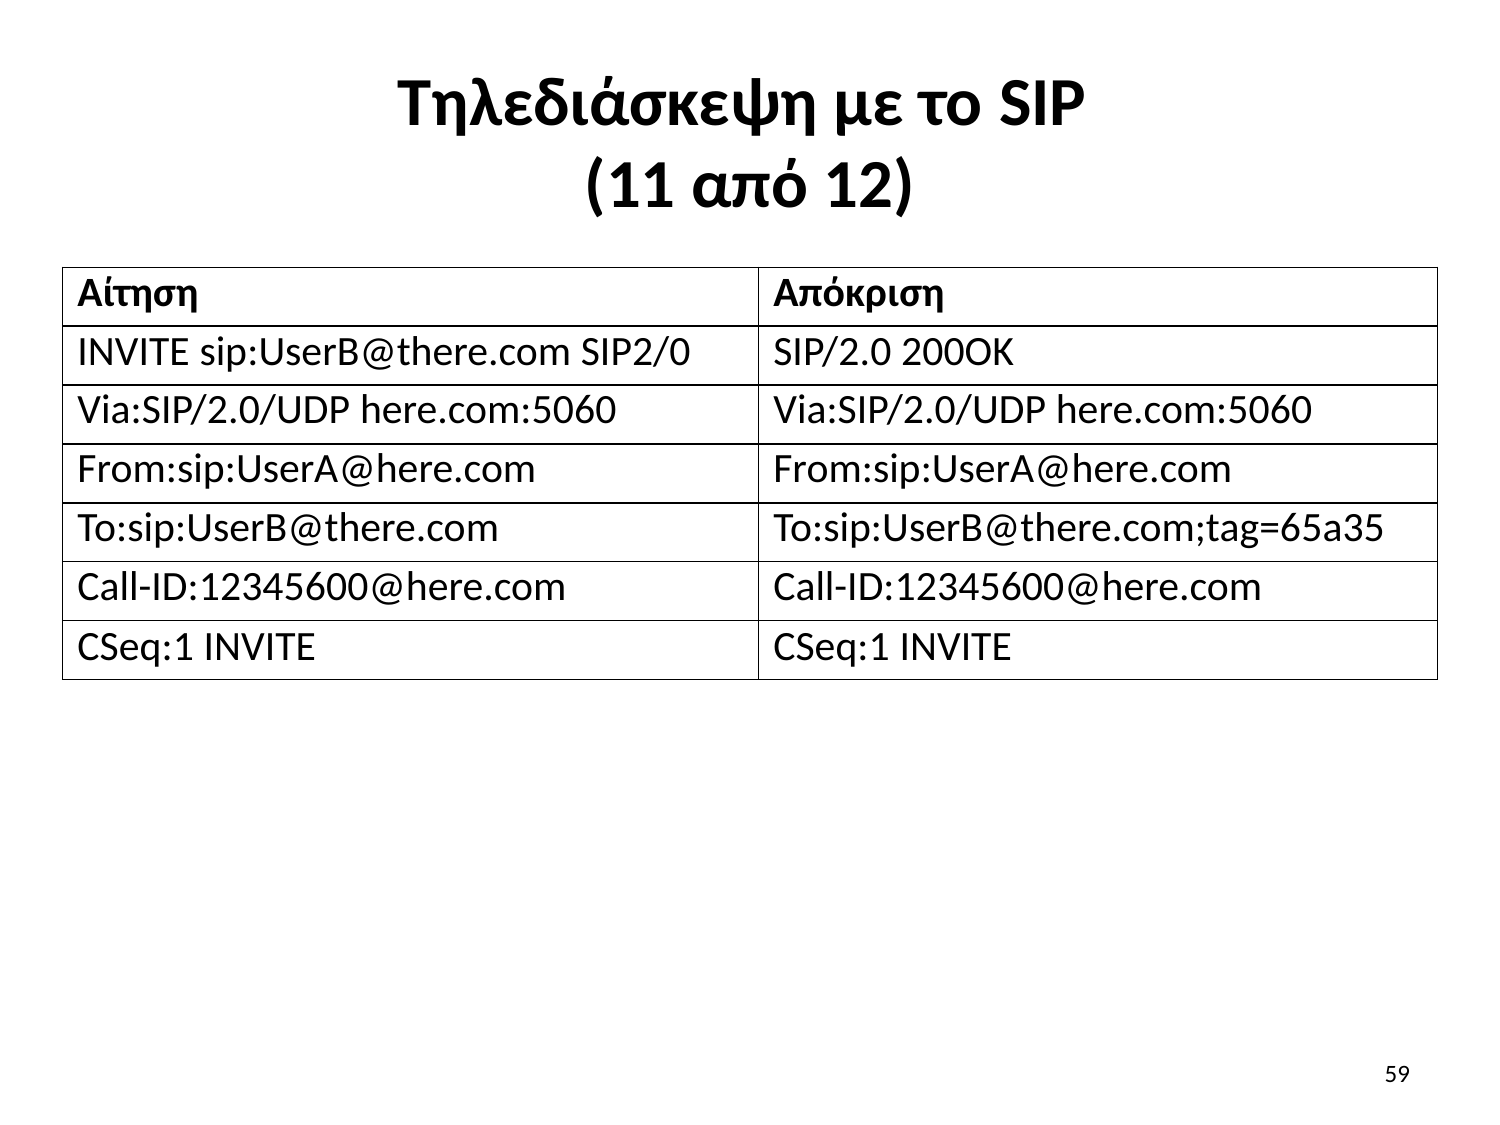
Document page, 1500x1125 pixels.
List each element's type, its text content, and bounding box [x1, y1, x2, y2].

table_cell Via:SIP/2.0/UDP here.com:5060 [759, 386, 1437, 443]
table_cell From:sip:UserA@here.com [759, 445, 1437, 502]
table_cell INVITE sip:UserB@there.com SIP2/0 [63, 327, 758, 384]
table_cell Call-ID:12345600@here.com [63, 562, 758, 620]
title Τηλεδιάσκεψη με το SIP (11 από 12) [62, 48, 1438, 230]
table_cell To:sip:UserB@there.com [63, 504, 758, 561]
table_cell To:sip:UserB@there.com;tag=65a35 [759, 504, 1437, 561]
table_cell SIP/2.0 200OK [759, 327, 1437, 384]
table_cell CSeq:1 INVITE [63, 621, 758, 679]
table_header Απόκριση [759, 268, 1437, 325]
slide_number 59 [1074, 1042, 1425, 1103]
table_header Αίτηση [63, 268, 758, 325]
table_cell From:sip:UserA@here.com [63, 445, 758, 502]
table_cell CSeq:1 INVITE [759, 621, 1437, 679]
table_cell Call-ID:12345600@here.com [759, 562, 1437, 620]
table_cell Via:SIP/2.0/UDP here.com:5060 [63, 386, 758, 443]
